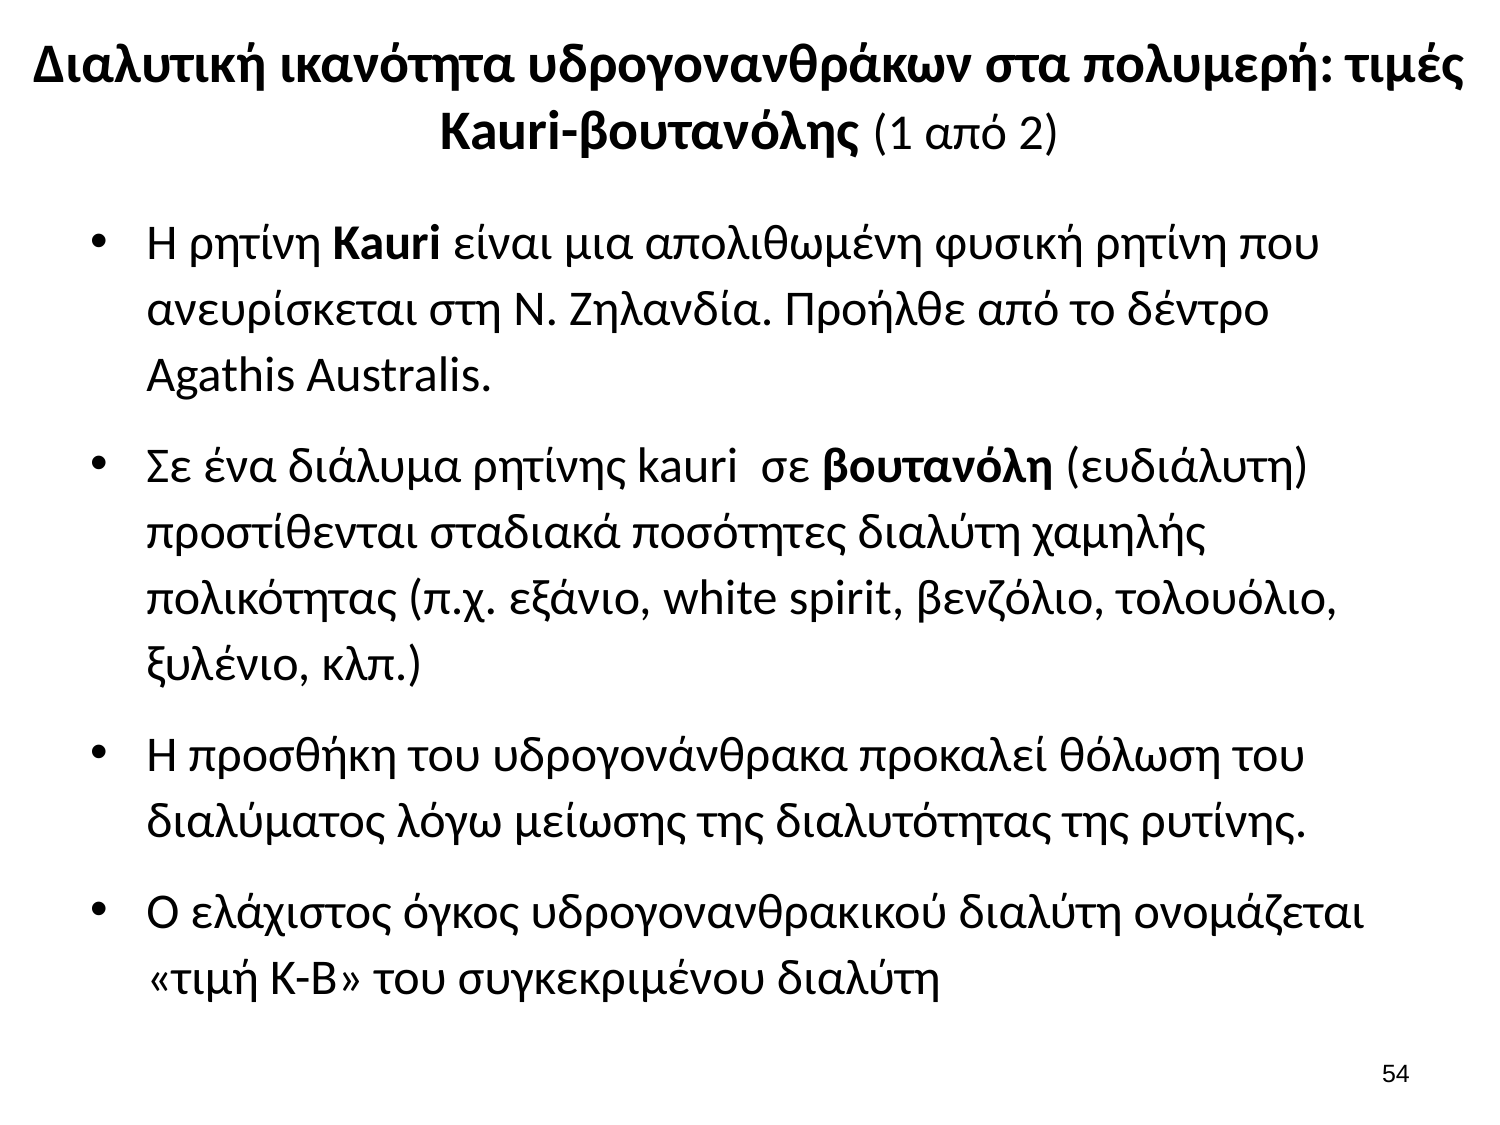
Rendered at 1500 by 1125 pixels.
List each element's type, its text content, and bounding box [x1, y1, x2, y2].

slide_number 53 [1074, 1042, 1425, 1103]
title Διαλυτική ικανότητα υδρογονανθράκων στα πολυμερή: τιμές Kauri-βουτανόλης (1 από 2) [0, 19, 1500, 169]
list Η ρητίνη Kauri είναι μια απολιθωμένη φυσική ρητίνη που ανευρίσκεται στη Ν. Ζηλανδία. Προήλθε από το δέντρο Agathis Australis. Σε ένα διάλυμα ρητίνης kauri σε βουτανόλη (ευδιάλυτη) προστίθενται σταδιακά ποσότητες διαλύτη χαμηλής πολικότητας (π.χ. εξάνιο, white spirit, βενζόλιο, τολουόλιο, ξυλένιο, κλπ.) Η προσθήκη του υδρογονάνθρακα προκαλεί θόλωση του διαλύματος λόγω μείωσης της διαλυτότητας της ρυτίνης. Ο ελάχιστος όγκος υδρογονανθρακικού διαλύτη ονομάζεται «τιμή Κ-Β» του συγκεκριμένου διαλύτη [75, 196, 1425, 1024]
